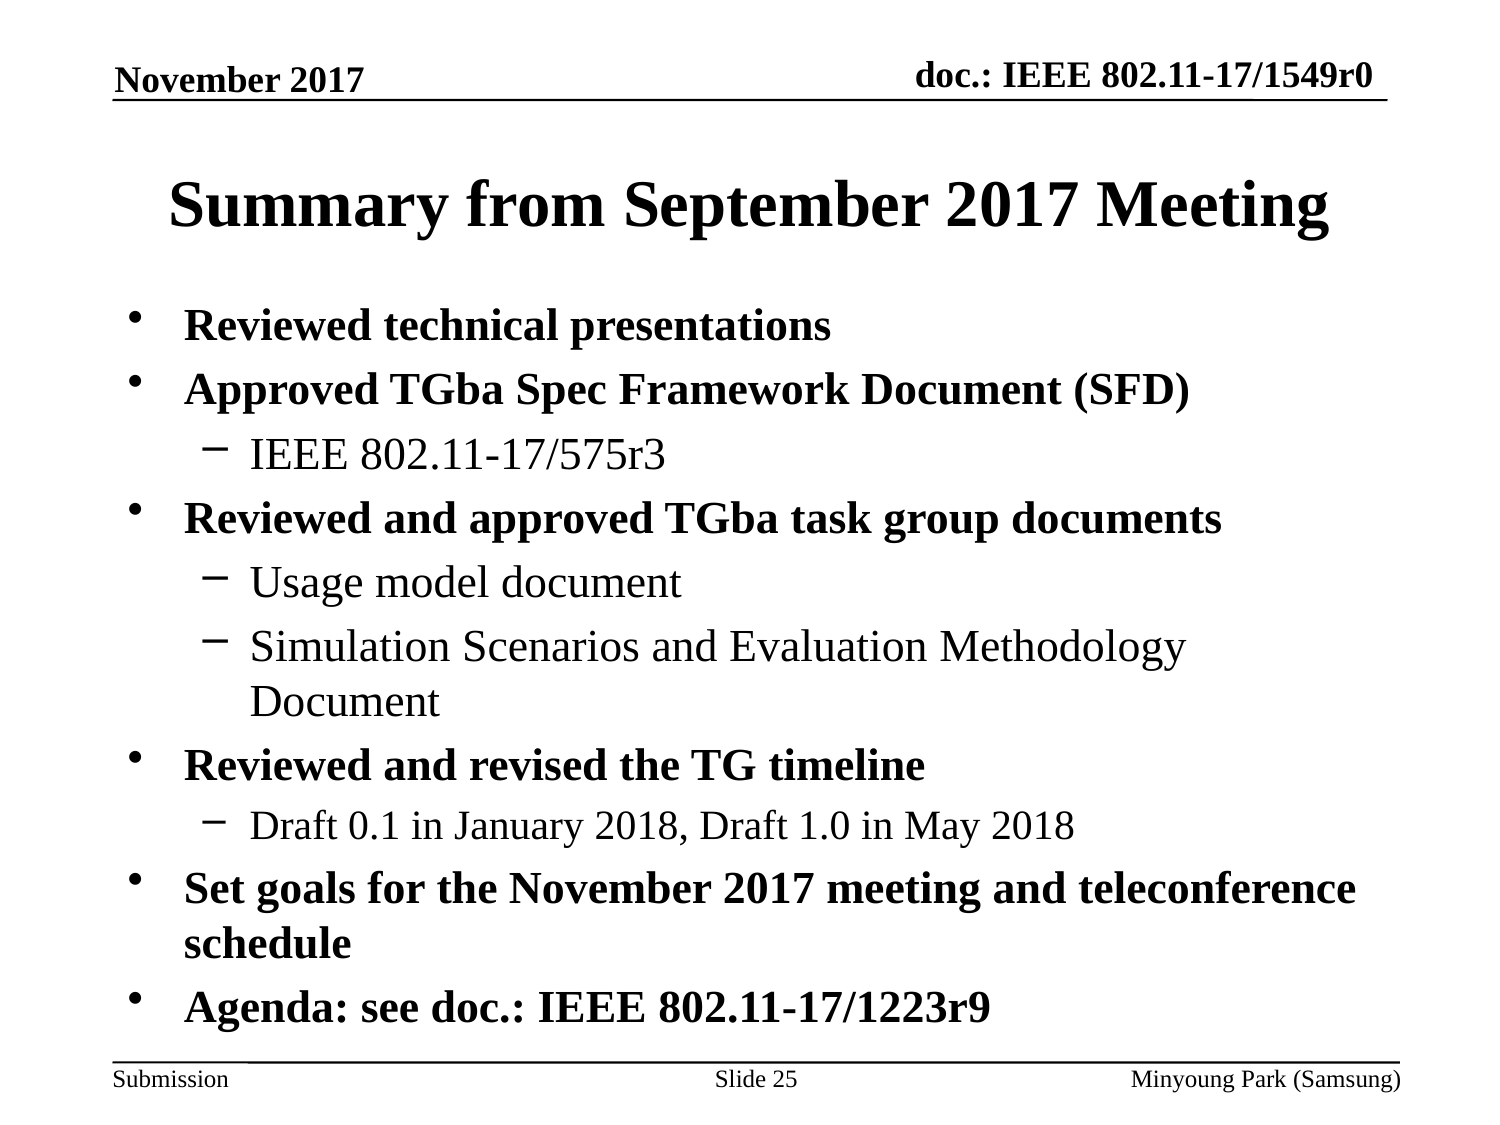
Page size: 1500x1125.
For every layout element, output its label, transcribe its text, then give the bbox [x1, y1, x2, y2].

title Summary from September 2017 Meeting [112, 112, 1388, 287]
slide_number Slide 25 [712, 1061, 800, 1093]
list Reviewed technical presentations Approved TGba Spec Framework Document (SFD) IEEE 802.11-17/575r3 Reviewed and approved TGba task group documents Usage model document Simulation Scenarios and Evaluation Methodology Document Reviewed and revised the TG timeline Draft 0.1 in January 2018, Draft 1.0 in May 2018 Set goals for the November 2017 meeting and teleconference schedule Agenda: see doc.: IEEE 802.11-17/1223r9 [112, 287, 1388, 1063]
footer Minyoung Park (Samsung) [949, 1061, 1402, 1093]
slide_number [114, 54, 374, 101]
